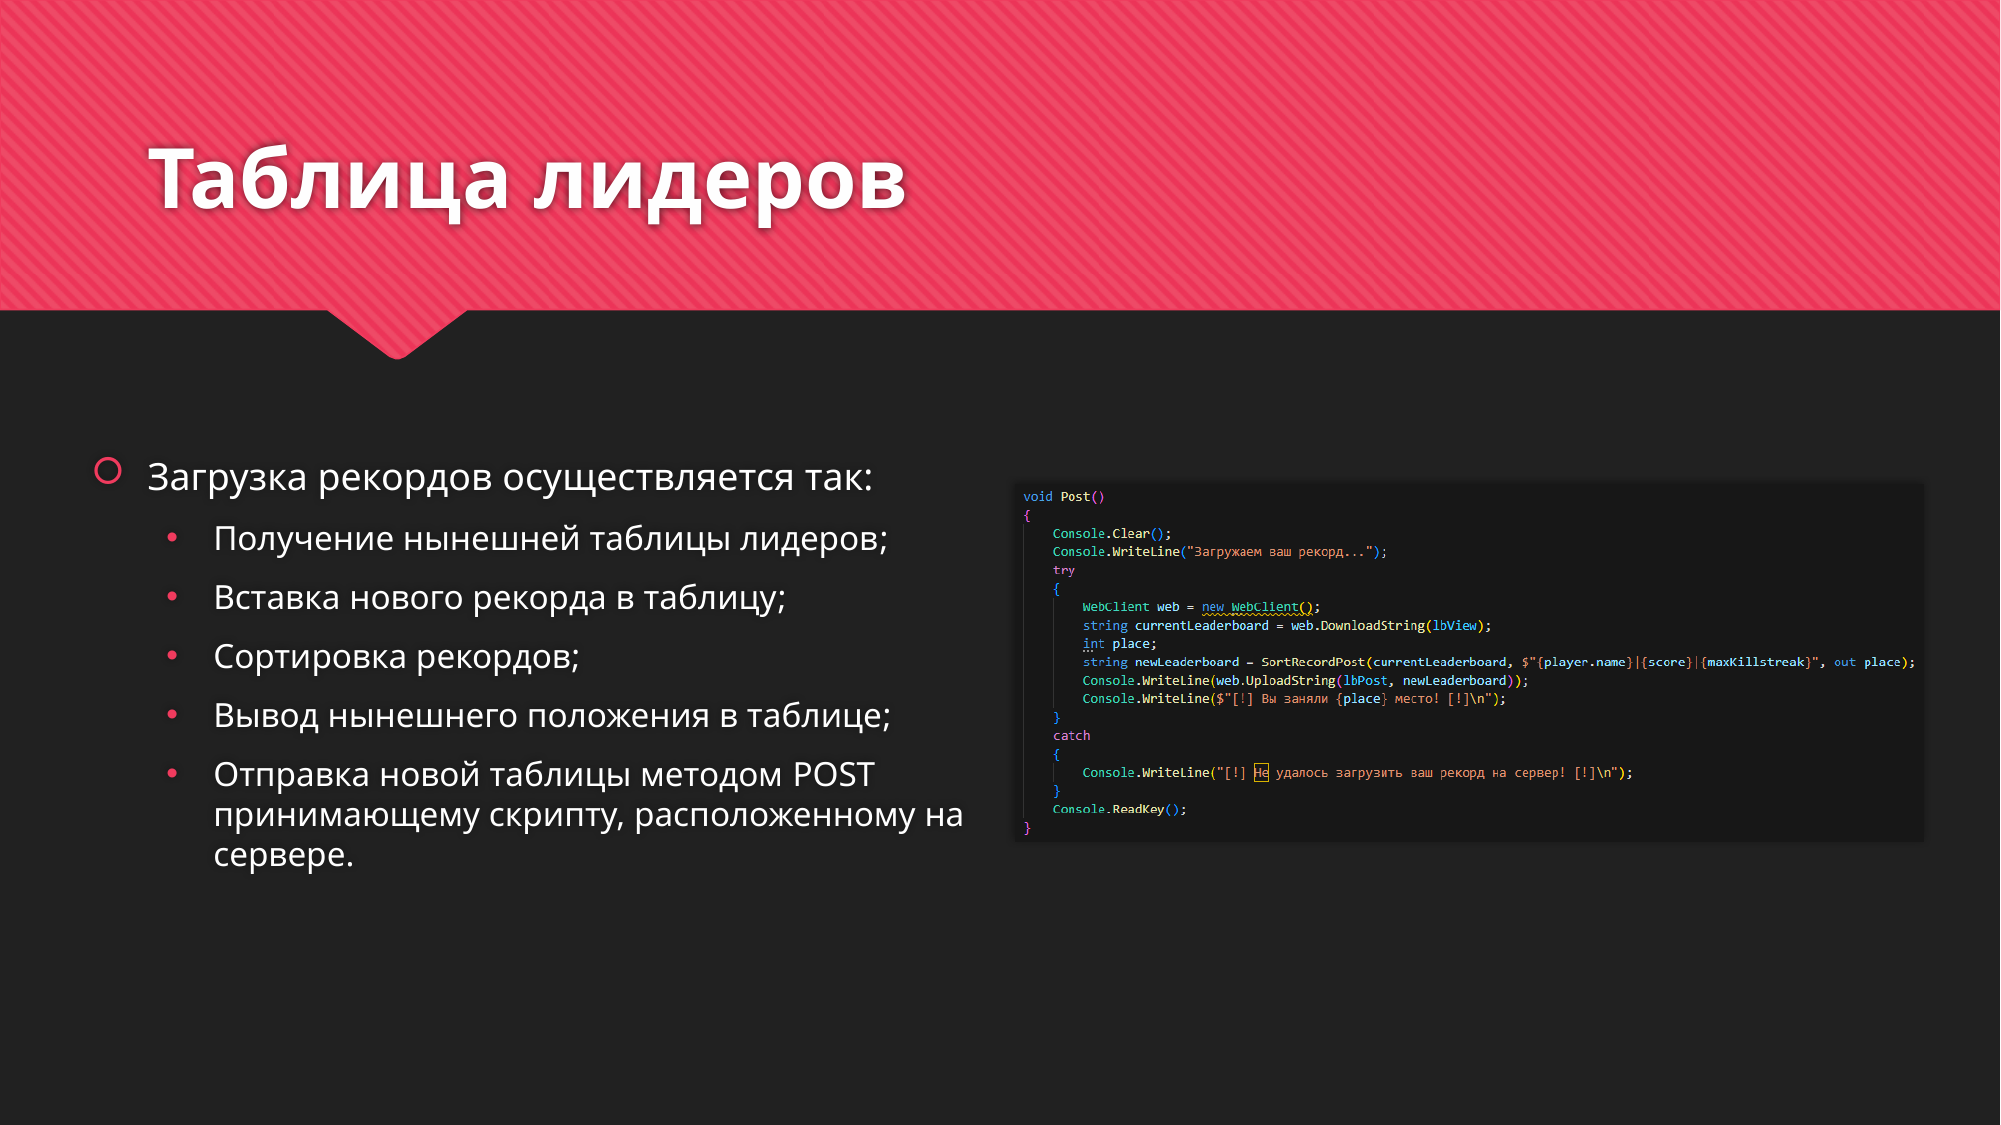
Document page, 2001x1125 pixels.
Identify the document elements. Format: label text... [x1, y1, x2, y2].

title Таблица лидеров [132, 73, 1868, 233]
list Загрузка рекордов осуществляется так: Получение нынешней таблицы лидеров; Вставка нового рекорда в таблицу; Сортировка рекордов; Вывод нынешнего положения в таблице; Отправка новой таблицы методом POST принимающему скрипту, расположенному на сервере. [76, 364, 985, 962]
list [1014, 484, 1924, 842]
